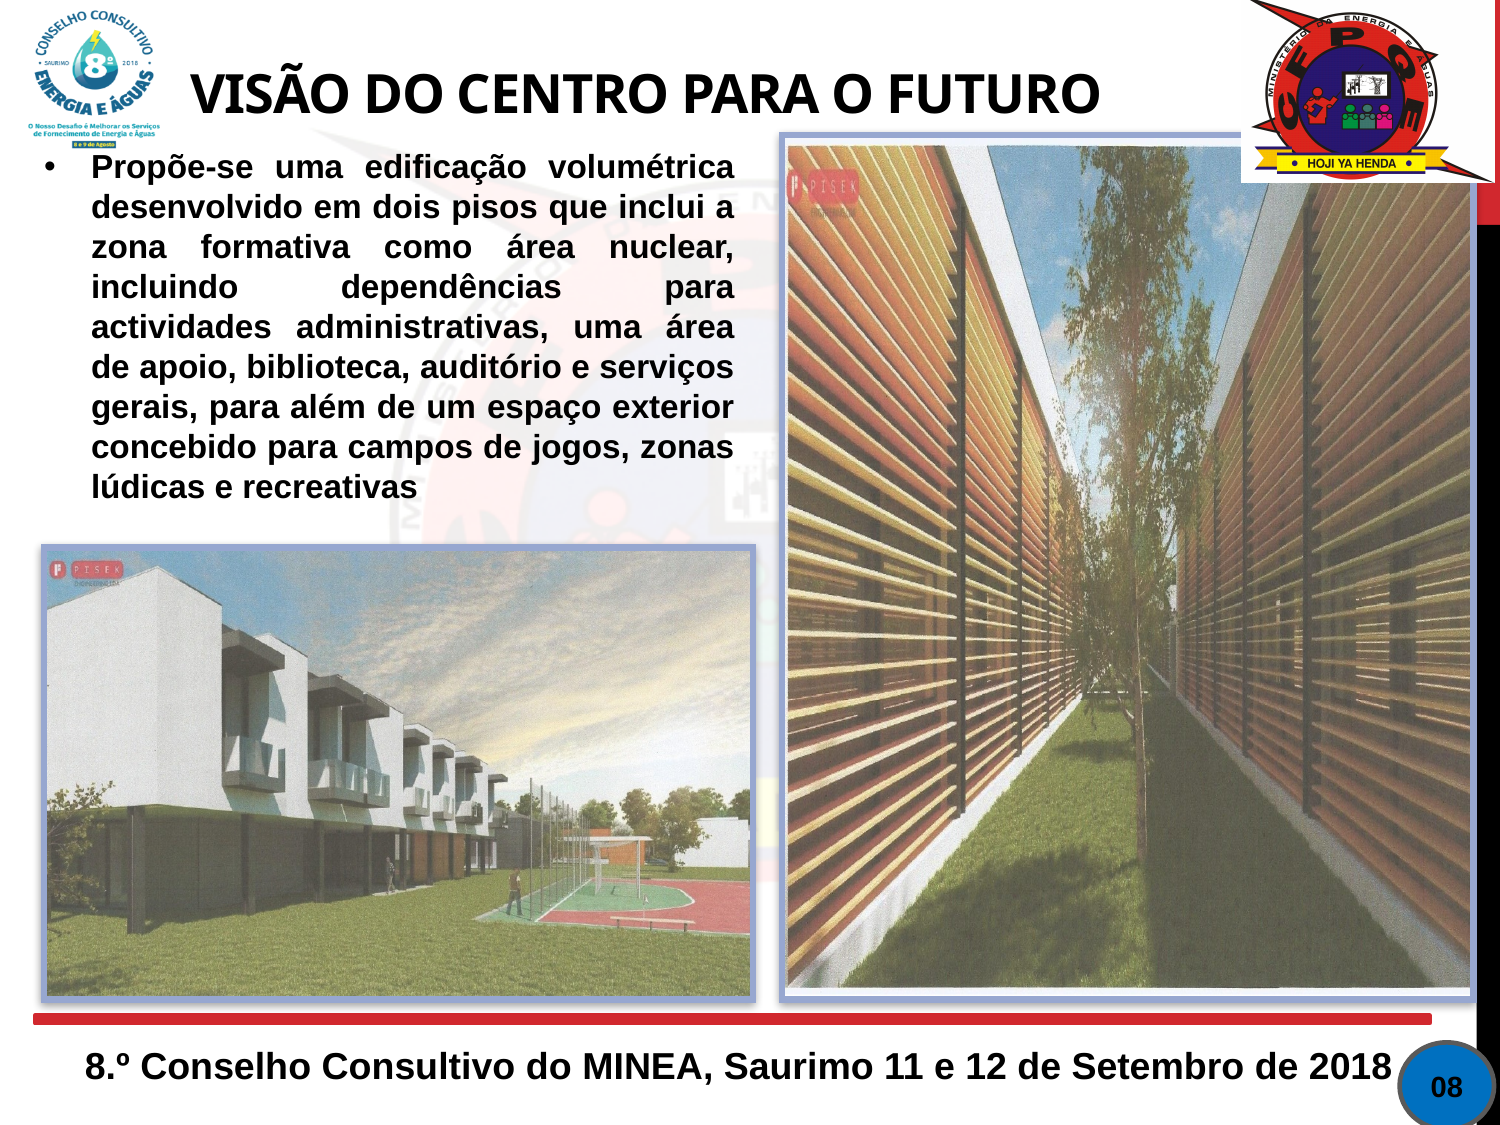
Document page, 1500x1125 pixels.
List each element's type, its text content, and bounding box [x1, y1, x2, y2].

text_box [33, 1013, 1432, 1025]
picture [46, 0, 1495, 997]
text_box 08 [1397, 1040, 1497, 1125]
text_box Propõe-se uma edificação volumétrica desenvolvido em dois pisos que inclui a zona formativa como área nuclear, incluindo dependências para actividades administrativas, uma área de apoio, biblioteca, auditório e serviços gerais, para além de um espaço exterior concebido para campos de jogos, zonas lúdicas e recreativas [29, 138, 287, 513]
picture [0, 6, 188, 150]
text_box 8.º Conselho Consultivo do MINEA, Saurimo 11 e 12 de Setembro de 2018 [70, 1034, 1430, 1095]
title VISÃO DO CENTRO PARA O FUTURO [197, 7, 1239, 132]
